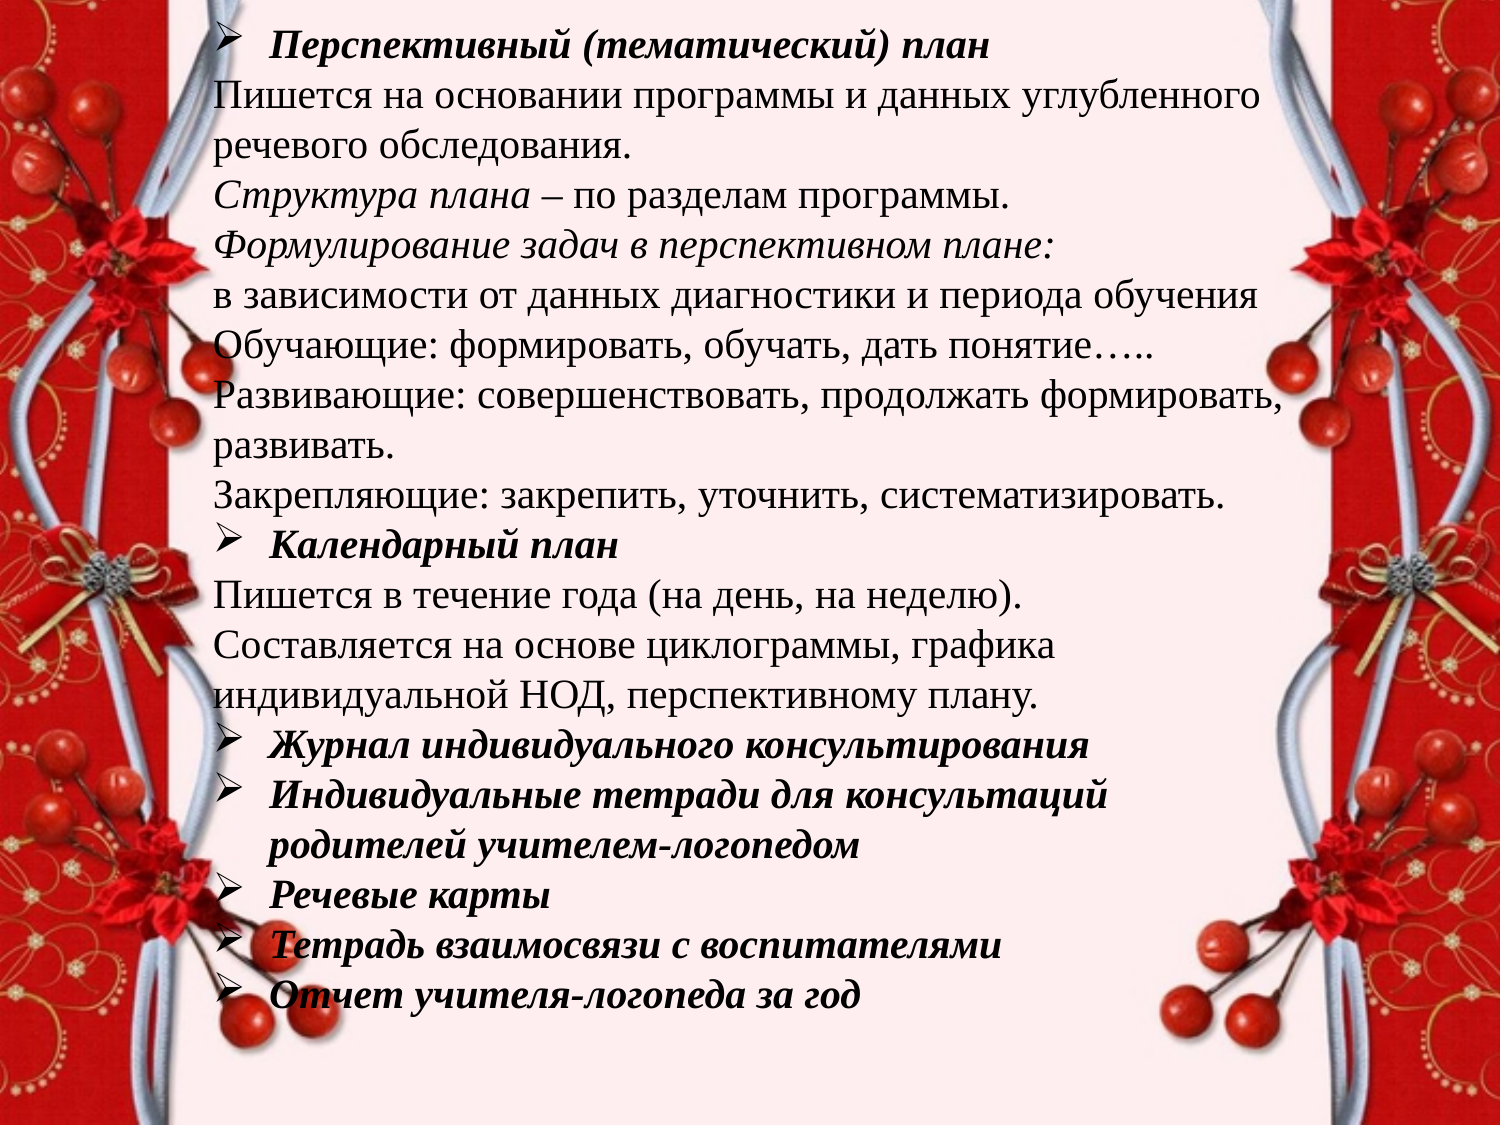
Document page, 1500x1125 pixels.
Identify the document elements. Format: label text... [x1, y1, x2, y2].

text_box Перспективный (тематический) план Пишется на основании программы и данных углубленного речевого обследования. Структура плана – по разделам программы. Формулирование задач в перспективном плане: в зависимости от данных диагностики и периода обучения Обучающие: формировать, обучать, дать понятие….. Развивающие: совершенствовать, продолжать формировать, развивать. Закрепляющие: закрепить, уточнить, систематизировать. Календарный план Пишется в течение года (на день, на неделю). Составляется на основе циклограммы, графика индивидуальной НОД, перспективному плану. Журнал индивидуального консультирования Индивидуальные тетради для консультаций родителей учителем-логопедом Речевые карты Тетрадь взаимосвязи с воспитателями Отчет учителя-логопеда за год [198, 9, 1333, 1025]
picture [0, 0, 1500, 1125]
